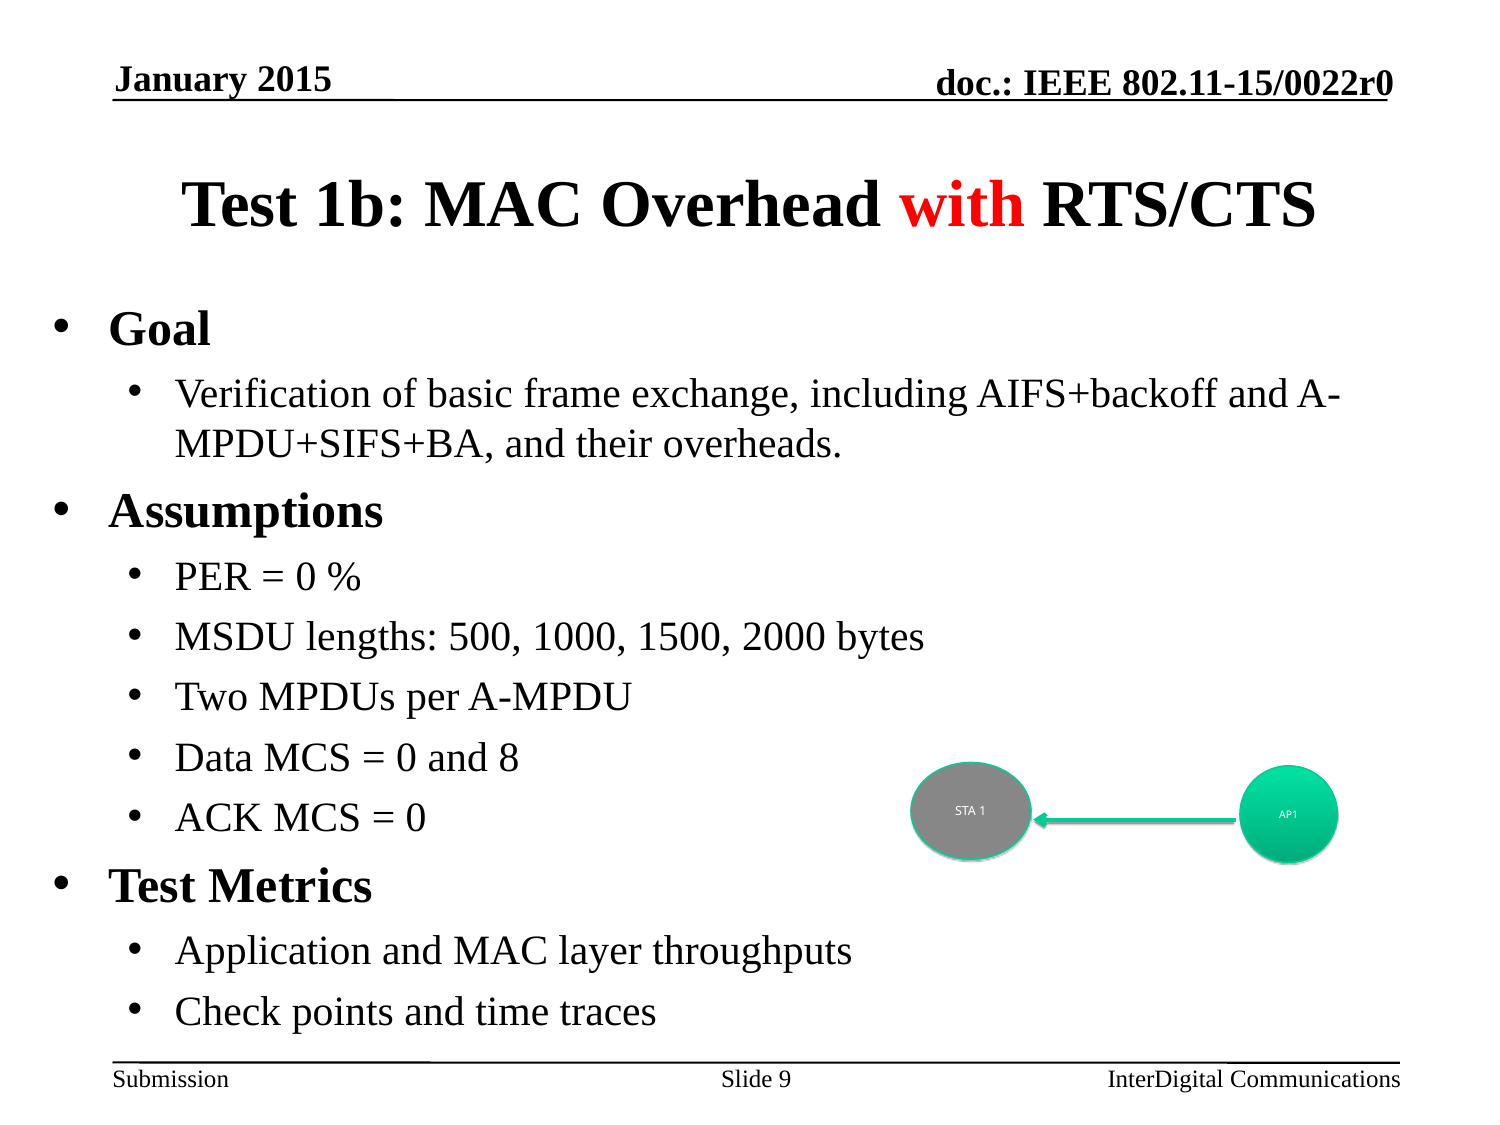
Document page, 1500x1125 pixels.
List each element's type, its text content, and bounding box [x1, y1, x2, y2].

list Goal Verification of basic frame exchange, including AIFS+backoff and A-MPDU+SIFS+BA, and their overheads. Assumptions PER = 0 % MSDU lengths: 500, 1000, 1500, 2000 bytes Two MPDUs per A-MPDU Data MCS = 0 and 8 ACK MCS = 0 Test Metrics Application and MAC layer throughputs Check points and time traces [37, 287, 1476, 1051]
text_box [910, 762, 1338, 863]
slide_number Slide 9 [712, 1061, 800, 1123]
footer InterDigital Communications [878, 1061, 1402, 1093]
title Test 1b: MAC Overhead with RTS/CTS [112, 112, 1388, 287]
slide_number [114, 54, 423, 100]
